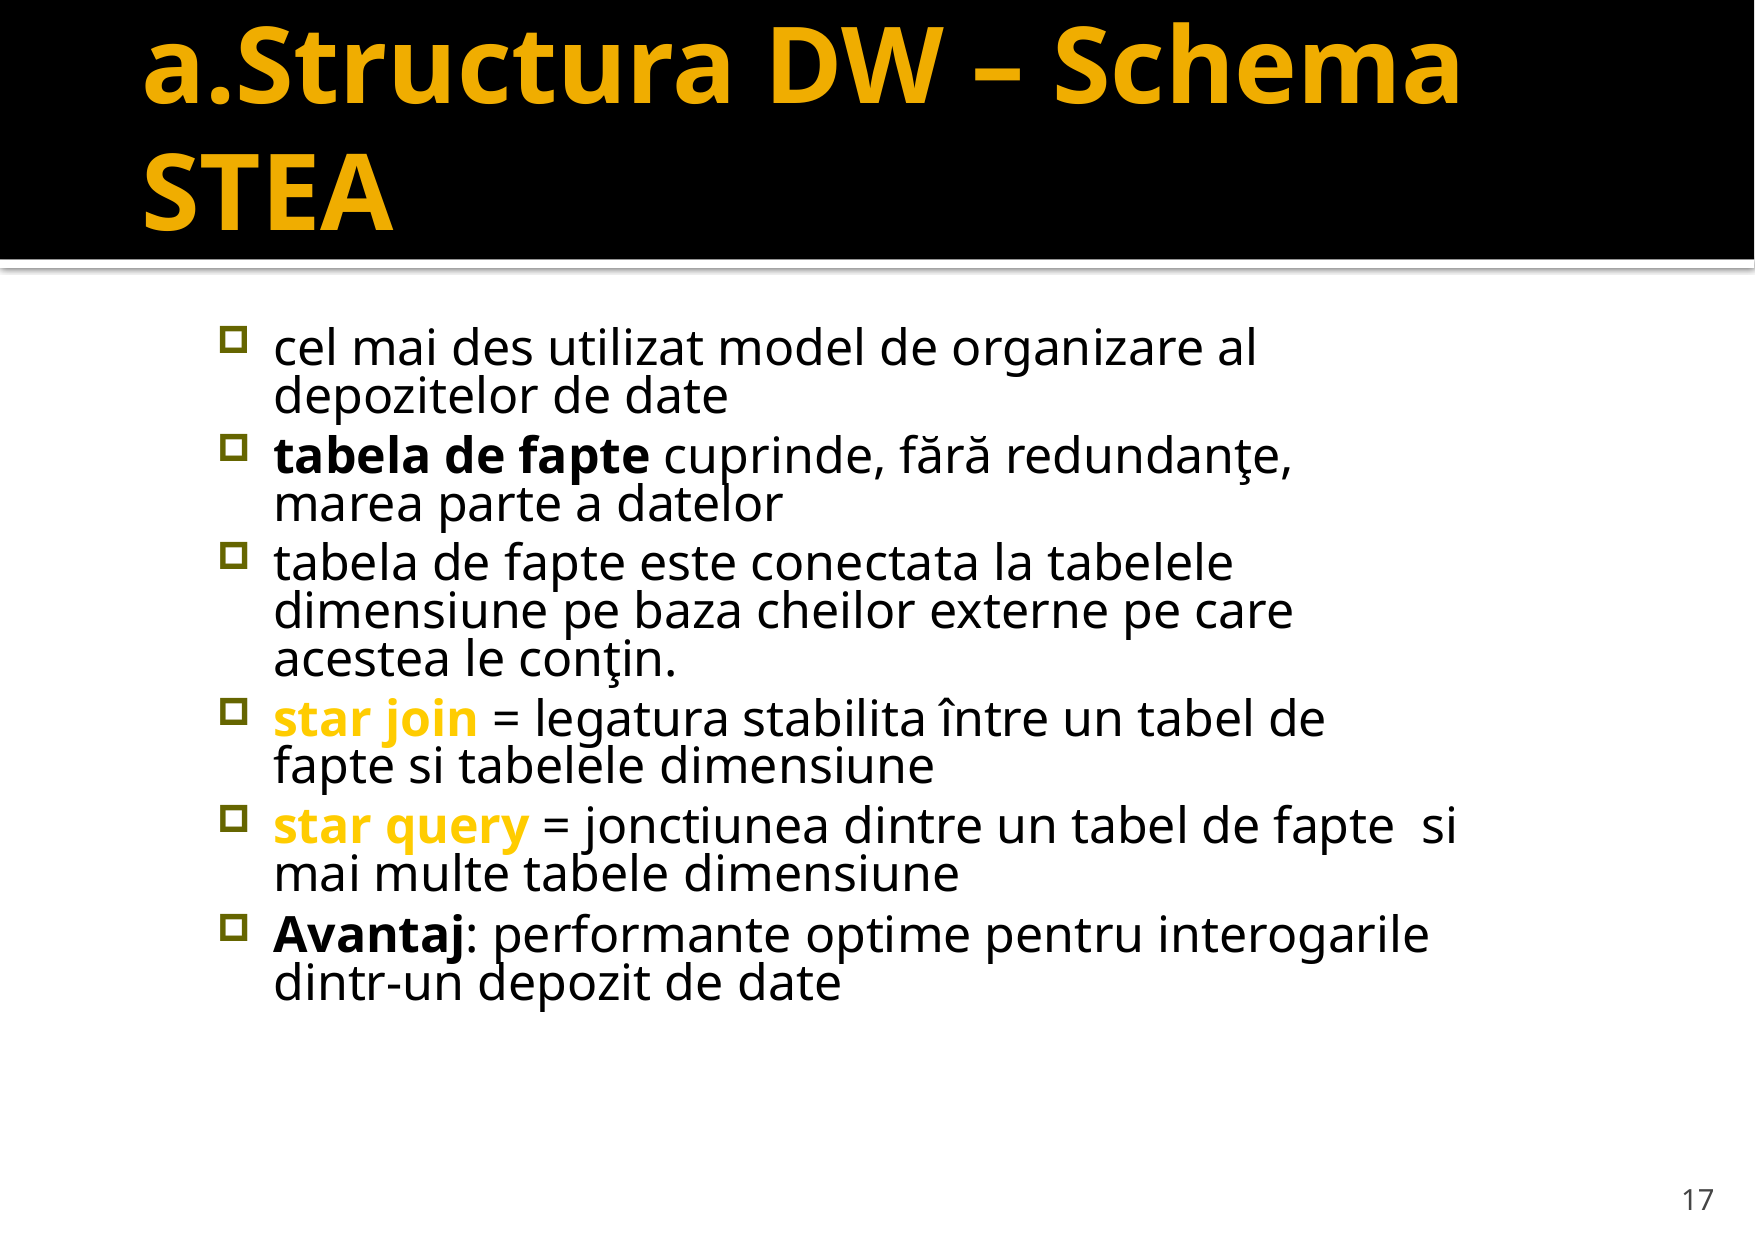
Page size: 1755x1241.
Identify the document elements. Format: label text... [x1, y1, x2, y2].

slide_number 17 [1573, 499, 1715, 1222]
text_box cel mai des utilizat model de organizare al depozitelor de date tabela de fapte cuprinde, fără redundanţe, marea parte a datelor tabela de fapte este conectata la tabelele dimensiune pe baza cheilor externe pe care acestea le conţin. star join = legatura stabilita între un tabel de fapte si tabelele dimensiune star query = jonctiunea dintre un tabel de fapte si mai multe tabele dimensiune Avantaj: performante optime pentru interogarile dintr-un depozit de date [215, 312, 1523, 1011]
title a.Structura DW – Schema STEA [139, 0, 1715, 252]
